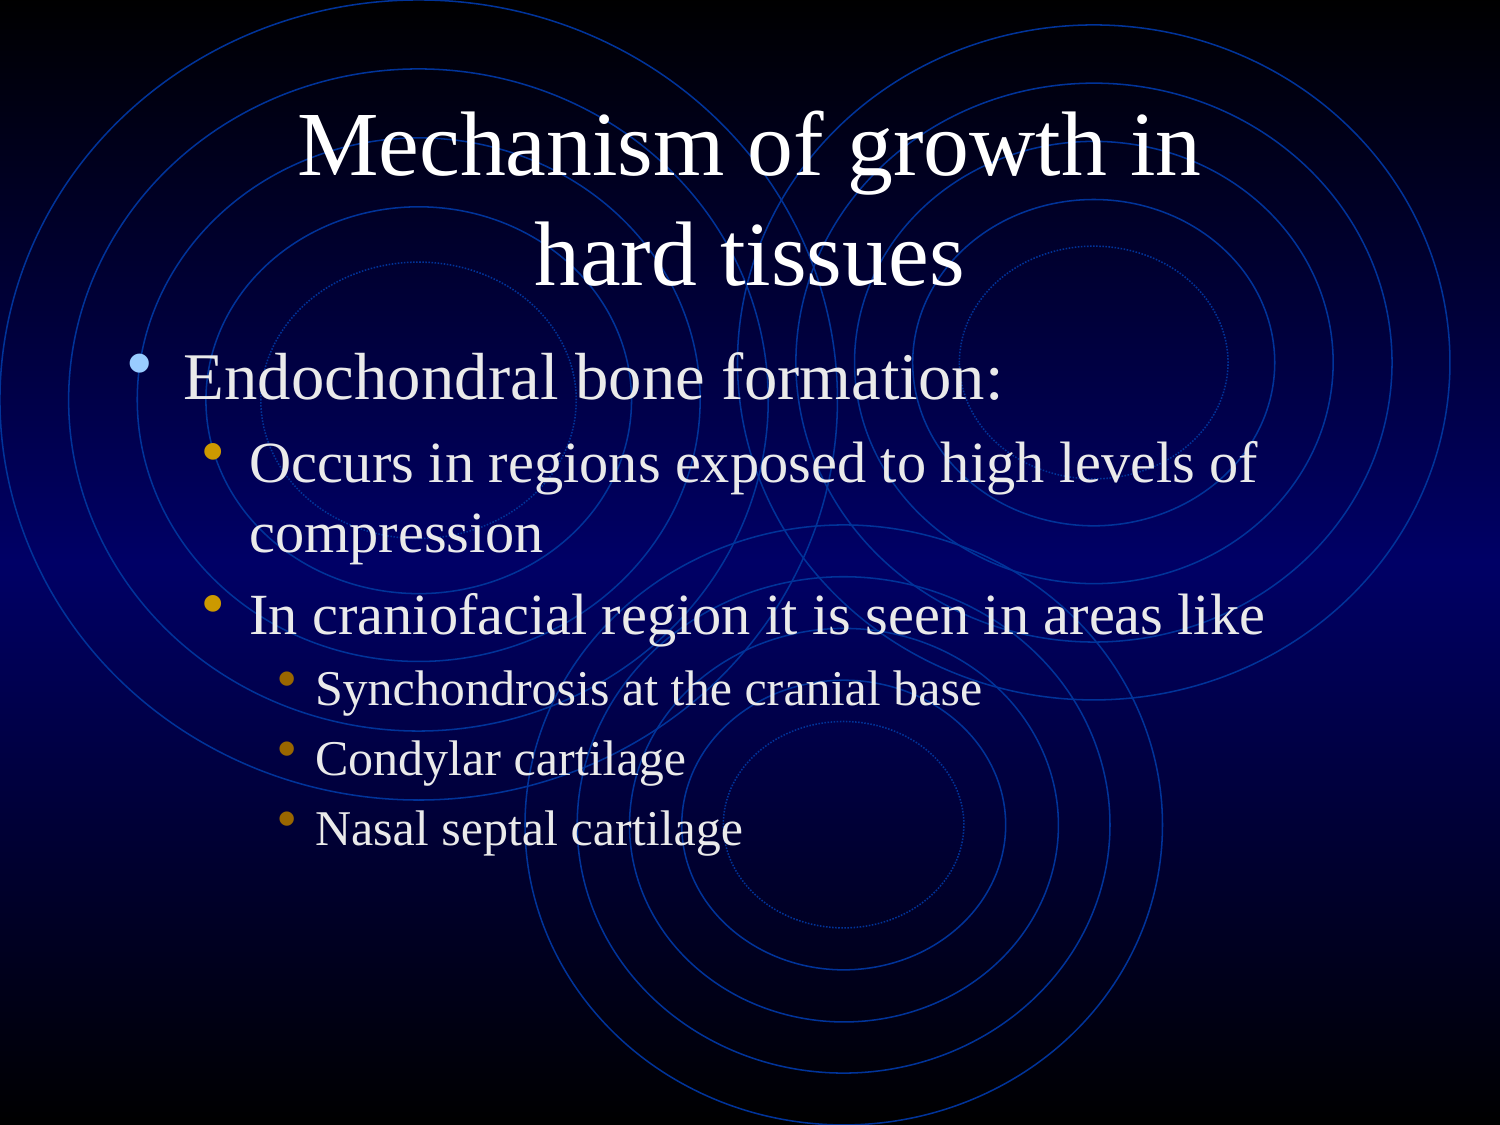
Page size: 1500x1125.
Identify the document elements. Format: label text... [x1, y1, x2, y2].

title Mechanism of growth in hard tissues [112, 99, 1388, 288]
list Endochondral bone formation: Occurs in regions exposed to high levels of compression In craniofacial region it is seen in areas like Synchondrosis at the cranial base Condylar cartilage Nasal septal cartilage [112, 324, 1388, 1001]
